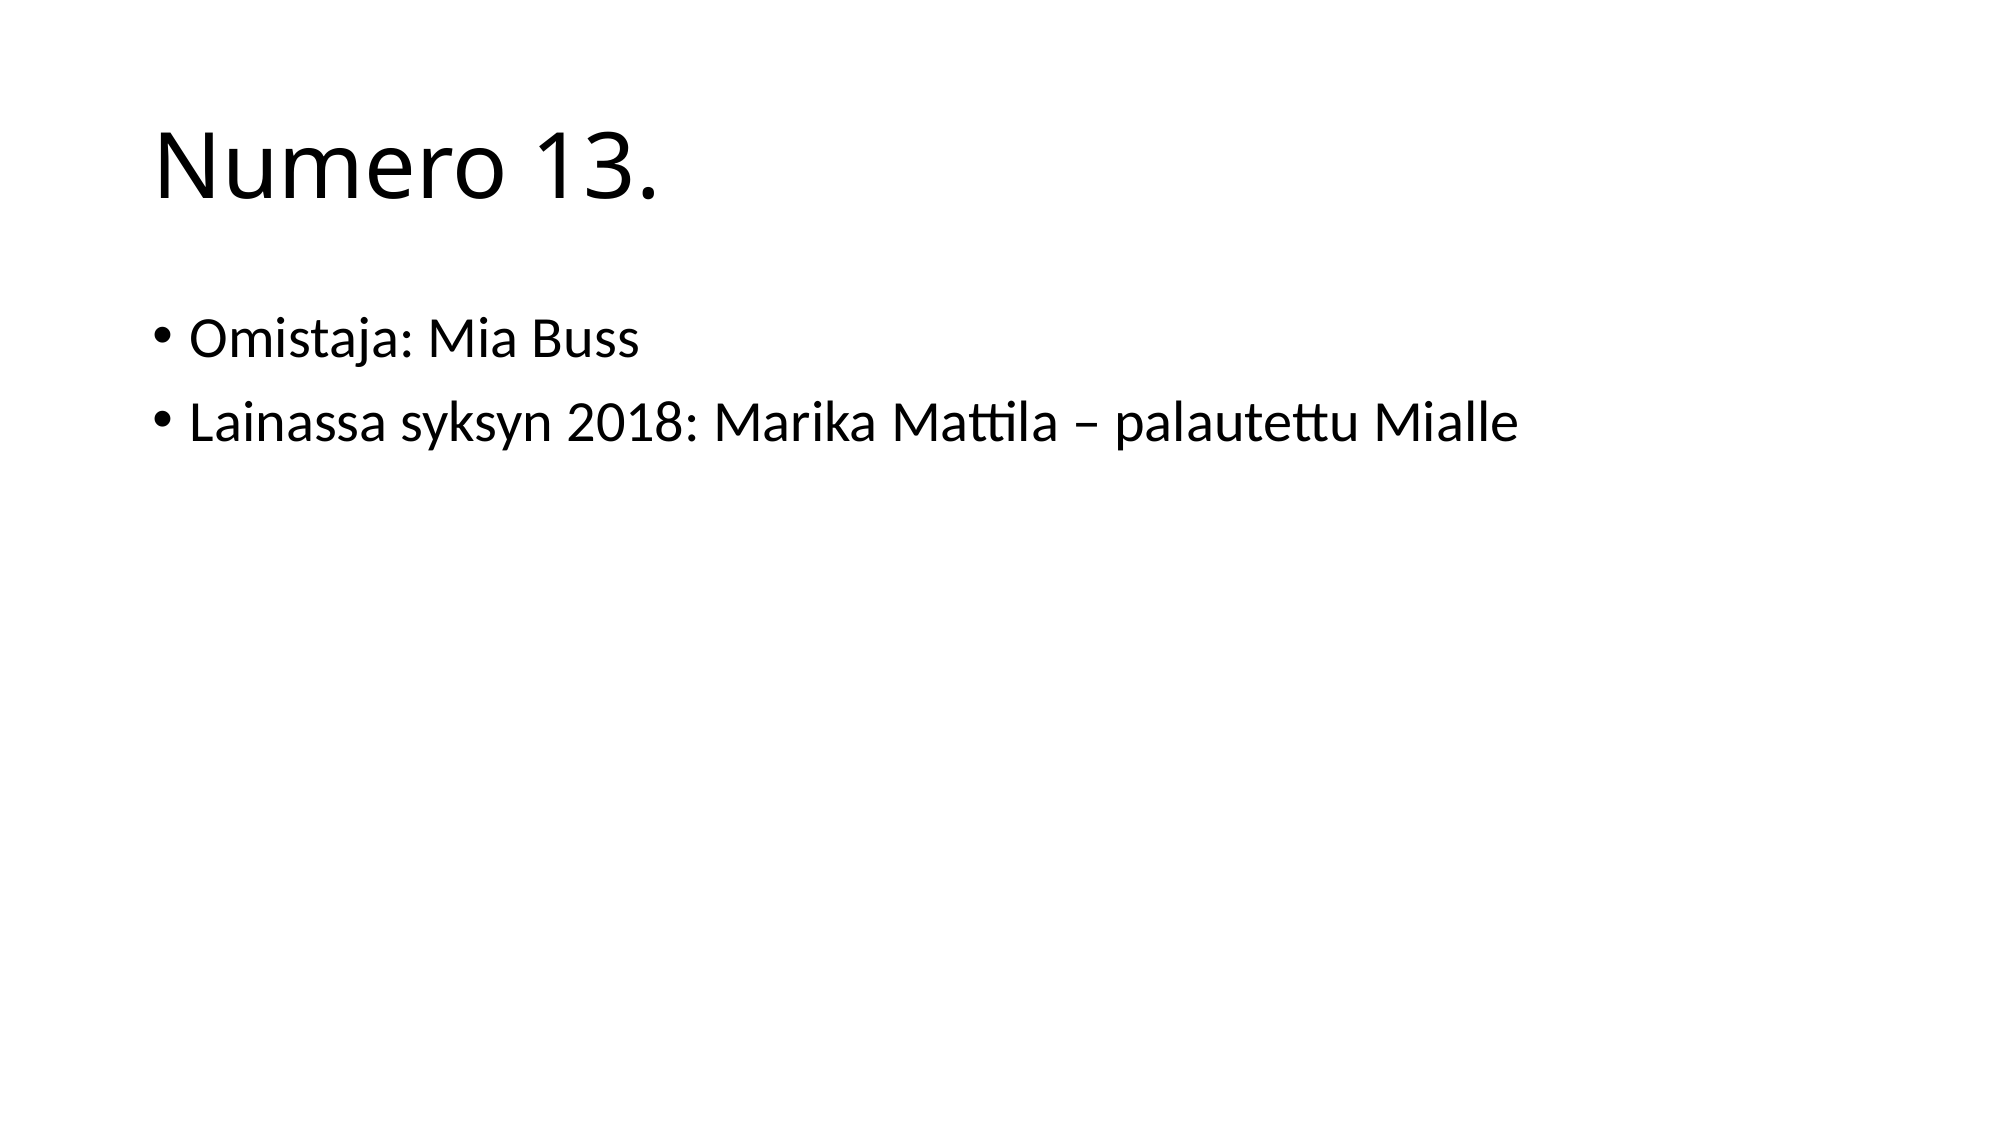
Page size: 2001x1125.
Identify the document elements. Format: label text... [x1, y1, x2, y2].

title Numero 13. [137, 59, 1863, 278]
list Omistaja: Mia Buss Lainassa syksyn 2018: Marika Mattila – palautettu Mialle [137, 299, 1863, 1014]
